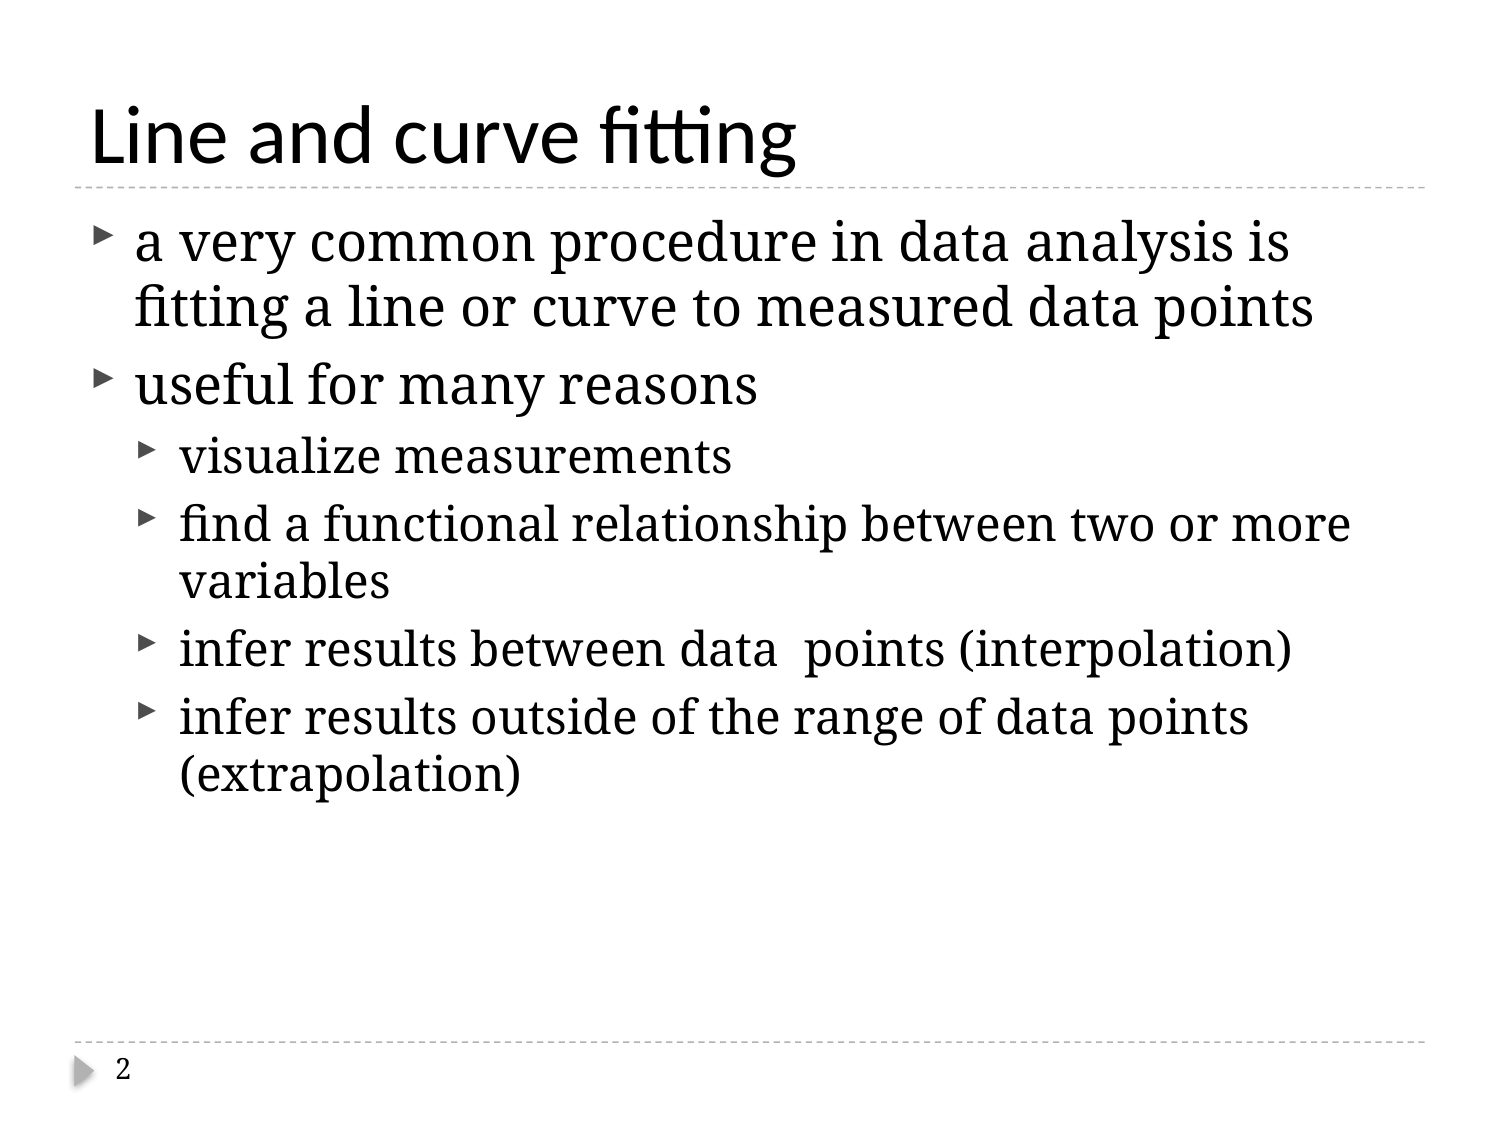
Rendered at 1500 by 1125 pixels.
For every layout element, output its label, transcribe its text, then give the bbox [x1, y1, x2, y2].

title Line and curve fitting [74, 24, 1426, 188]
list a very common procedure in data analysis is fitting a line or curve to measured data points useful for many reasons visualize measurements find a functional relationship between two or more variables infer results between data points (interpolation) infer results outside of the range of data points (extrapolation) [74, 199, 1426, 1011]
slide_number 2 [100, 1042, 426, 1103]
